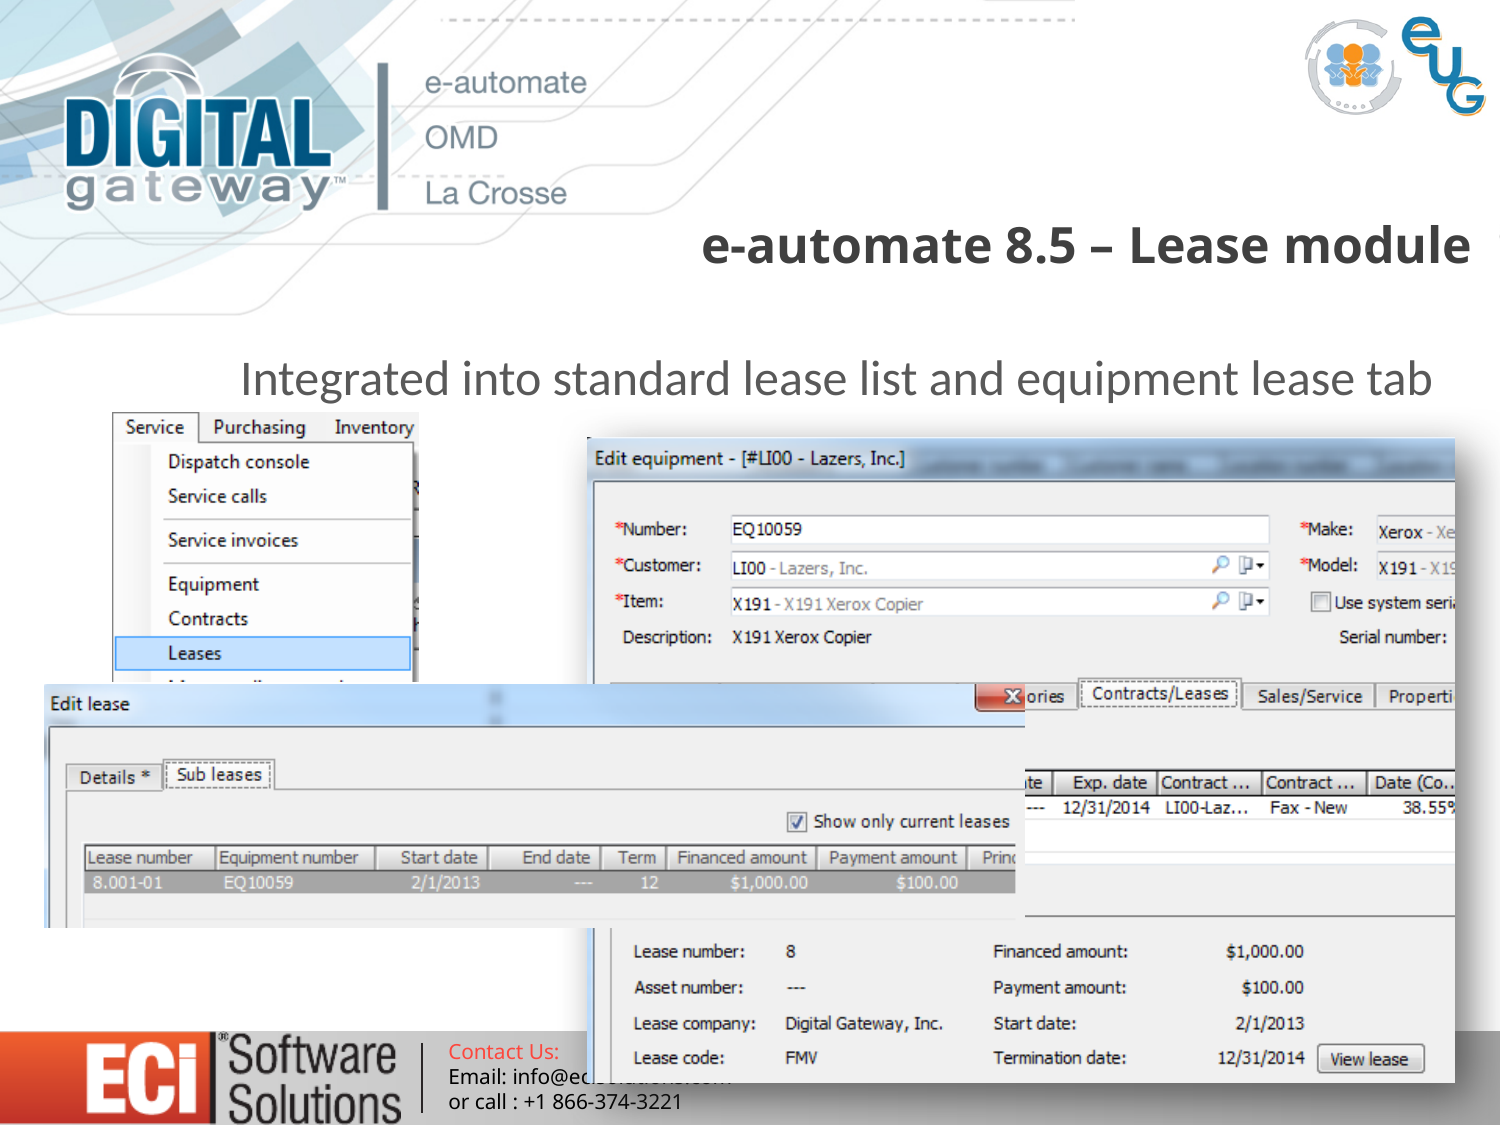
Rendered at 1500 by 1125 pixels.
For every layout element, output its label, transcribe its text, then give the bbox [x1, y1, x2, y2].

picture [1299, 12, 1488, 119]
title e-automate 8.5 – Lease module [662, 162, 1488, 325]
subtitle Integrated into standard lease list and equipment lease tab [225, 337, 1463, 682]
picture [0, 0, 1500, 1125]
